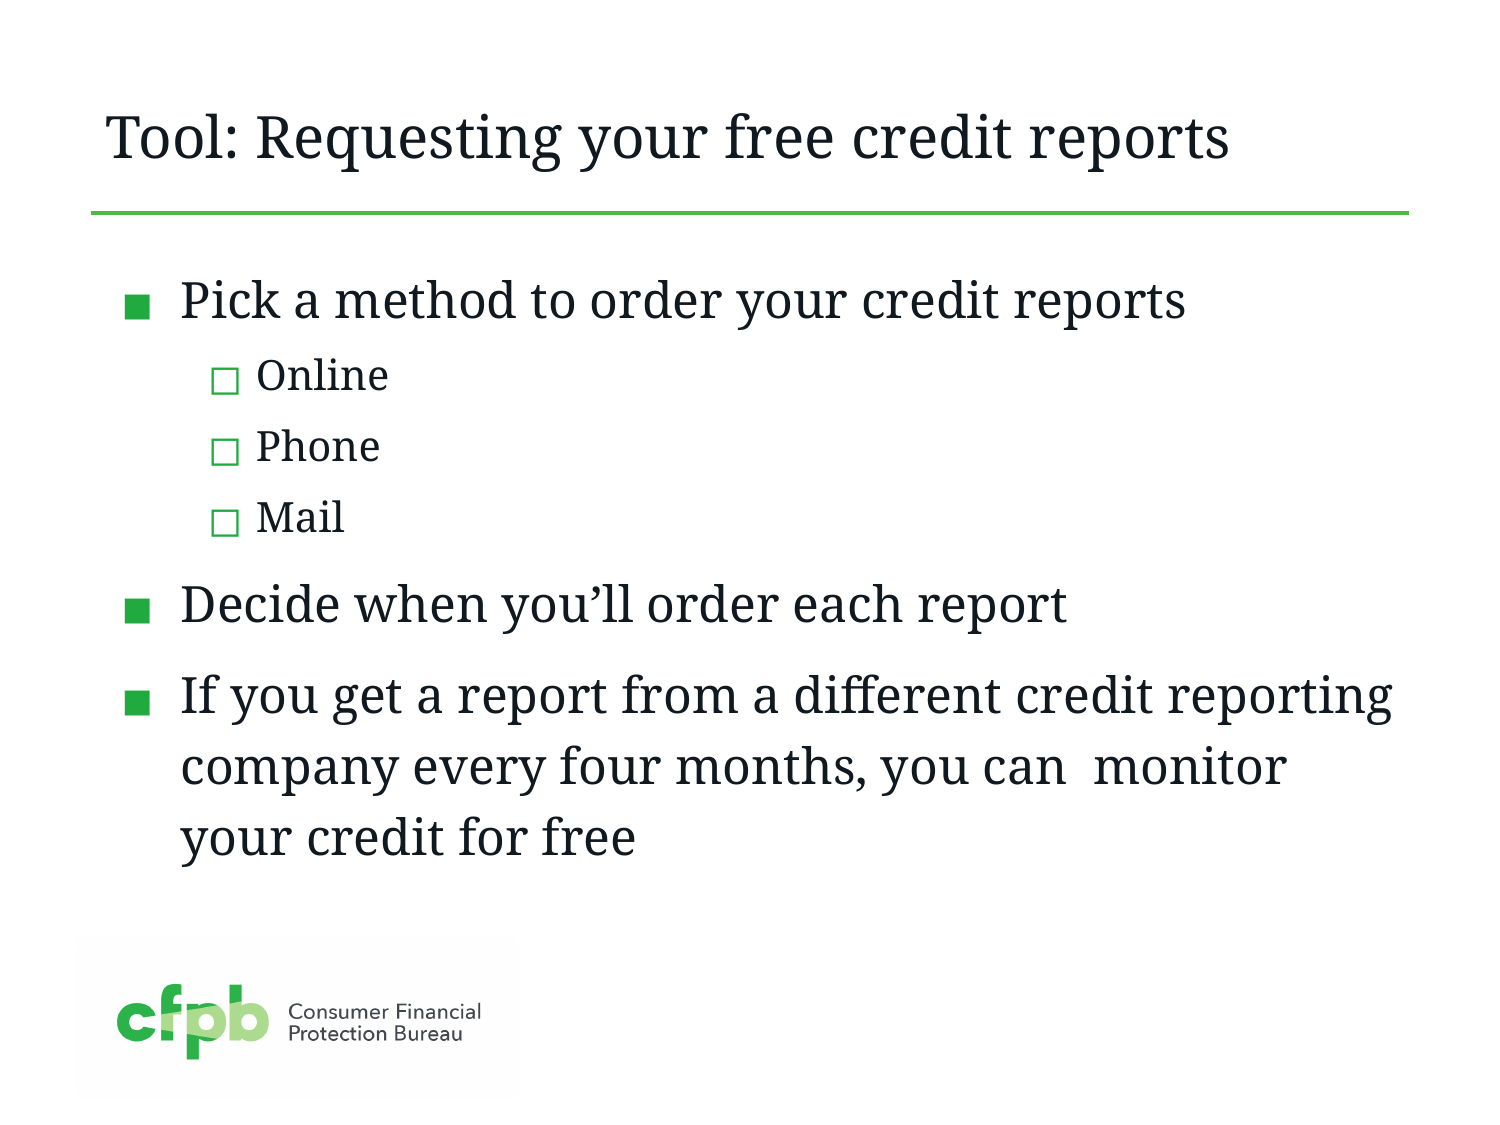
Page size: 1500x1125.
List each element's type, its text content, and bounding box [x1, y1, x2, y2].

title Tool: Requesting your free credit reports [90, 74, 1410, 197]
picture [74, 936, 519, 1098]
list Pick a method to order your credit reports Online Phone Mail Decide when you’ll order each report If you get a report from a different credit reporting company every four months, you can monitor your credit for free [90, 249, 1410, 924]
